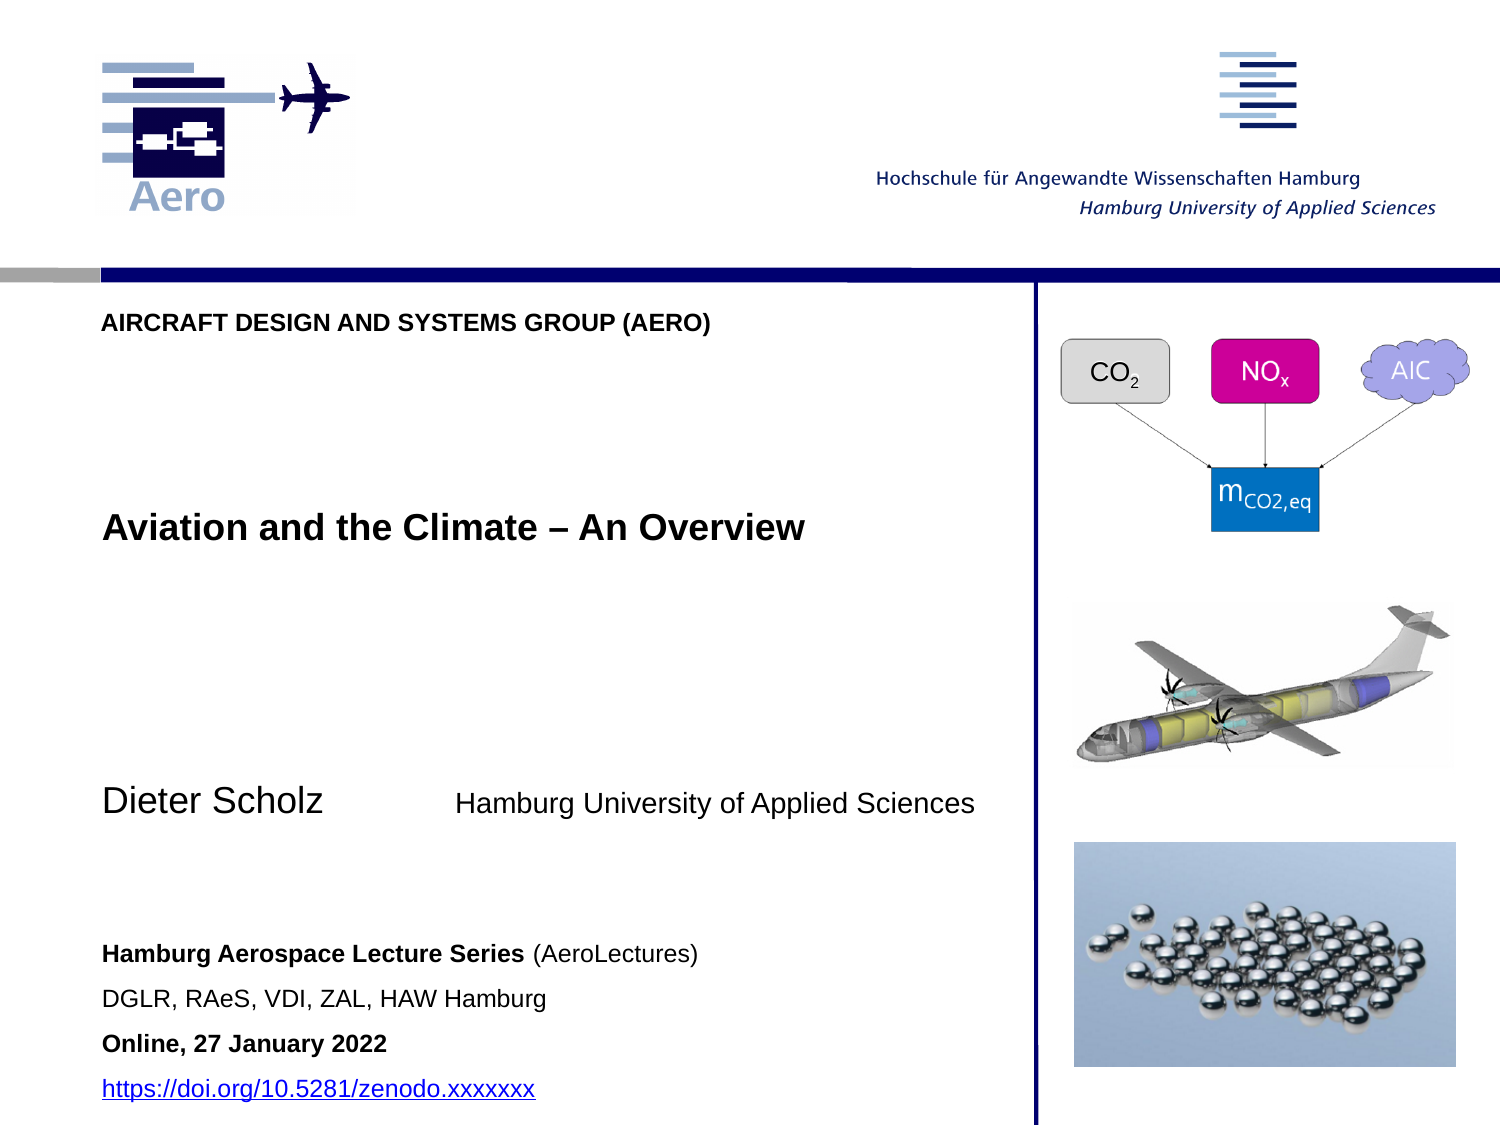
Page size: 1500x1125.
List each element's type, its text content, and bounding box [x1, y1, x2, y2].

title Aviation and the Climate – An Overview [87, 405, 1030, 689]
picture [1065, 588, 1464, 776]
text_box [1060, 338, 1470, 532]
picture [95, 54, 356, 216]
text_box Dieter Scholz Hamburg University of Applied Sciences [87, 763, 1040, 844]
picture [1074, 842, 1456, 1067]
picture [875, 50, 1436, 220]
text_box Hamburg Aerospace Lecture Series (AeroLectures) DGLR, RAeS, VDI, ZAL, HAW Hamburg Online, 27 January 2022 https://doi.org/10.5281/zenodo.xxxxxxx [87, 915, 1026, 1111]
